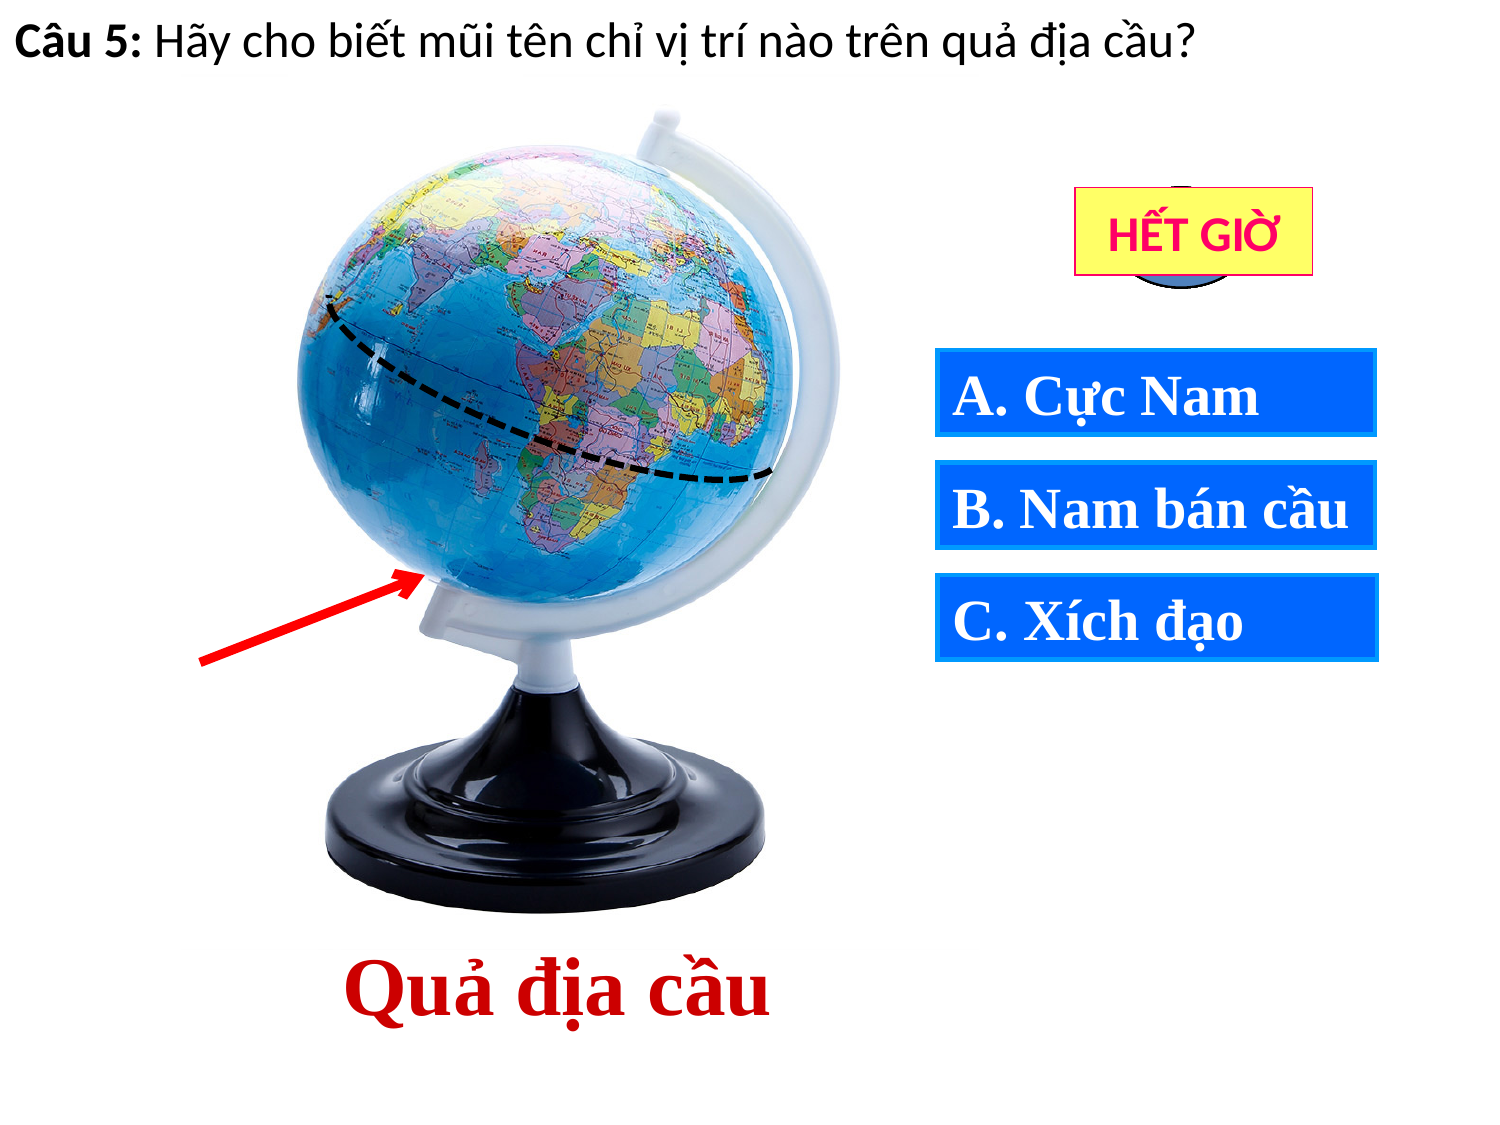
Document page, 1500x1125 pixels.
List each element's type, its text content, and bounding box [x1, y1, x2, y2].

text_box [199, 574, 426, 663]
text_box A. Cực Nam [1029, 350, 1375, 435]
text_box Câu 5: Hãy cho biết mũi tên chỉ vị trí nào trên quả địa cầu? [0, 0, 1350, 75]
text_box 10 [1135, 275, 1227, 288]
text_box Quả địa cầu [327, 960, 788, 1040]
text_box C. Xích đạo [1029, 575, 1377, 660]
text_box B. Nam bán cầu [1029, 462, 1375, 548]
text_box HẾT GIỜ [1074, 187, 1313, 275]
picture [74, 74, 1026, 951]
